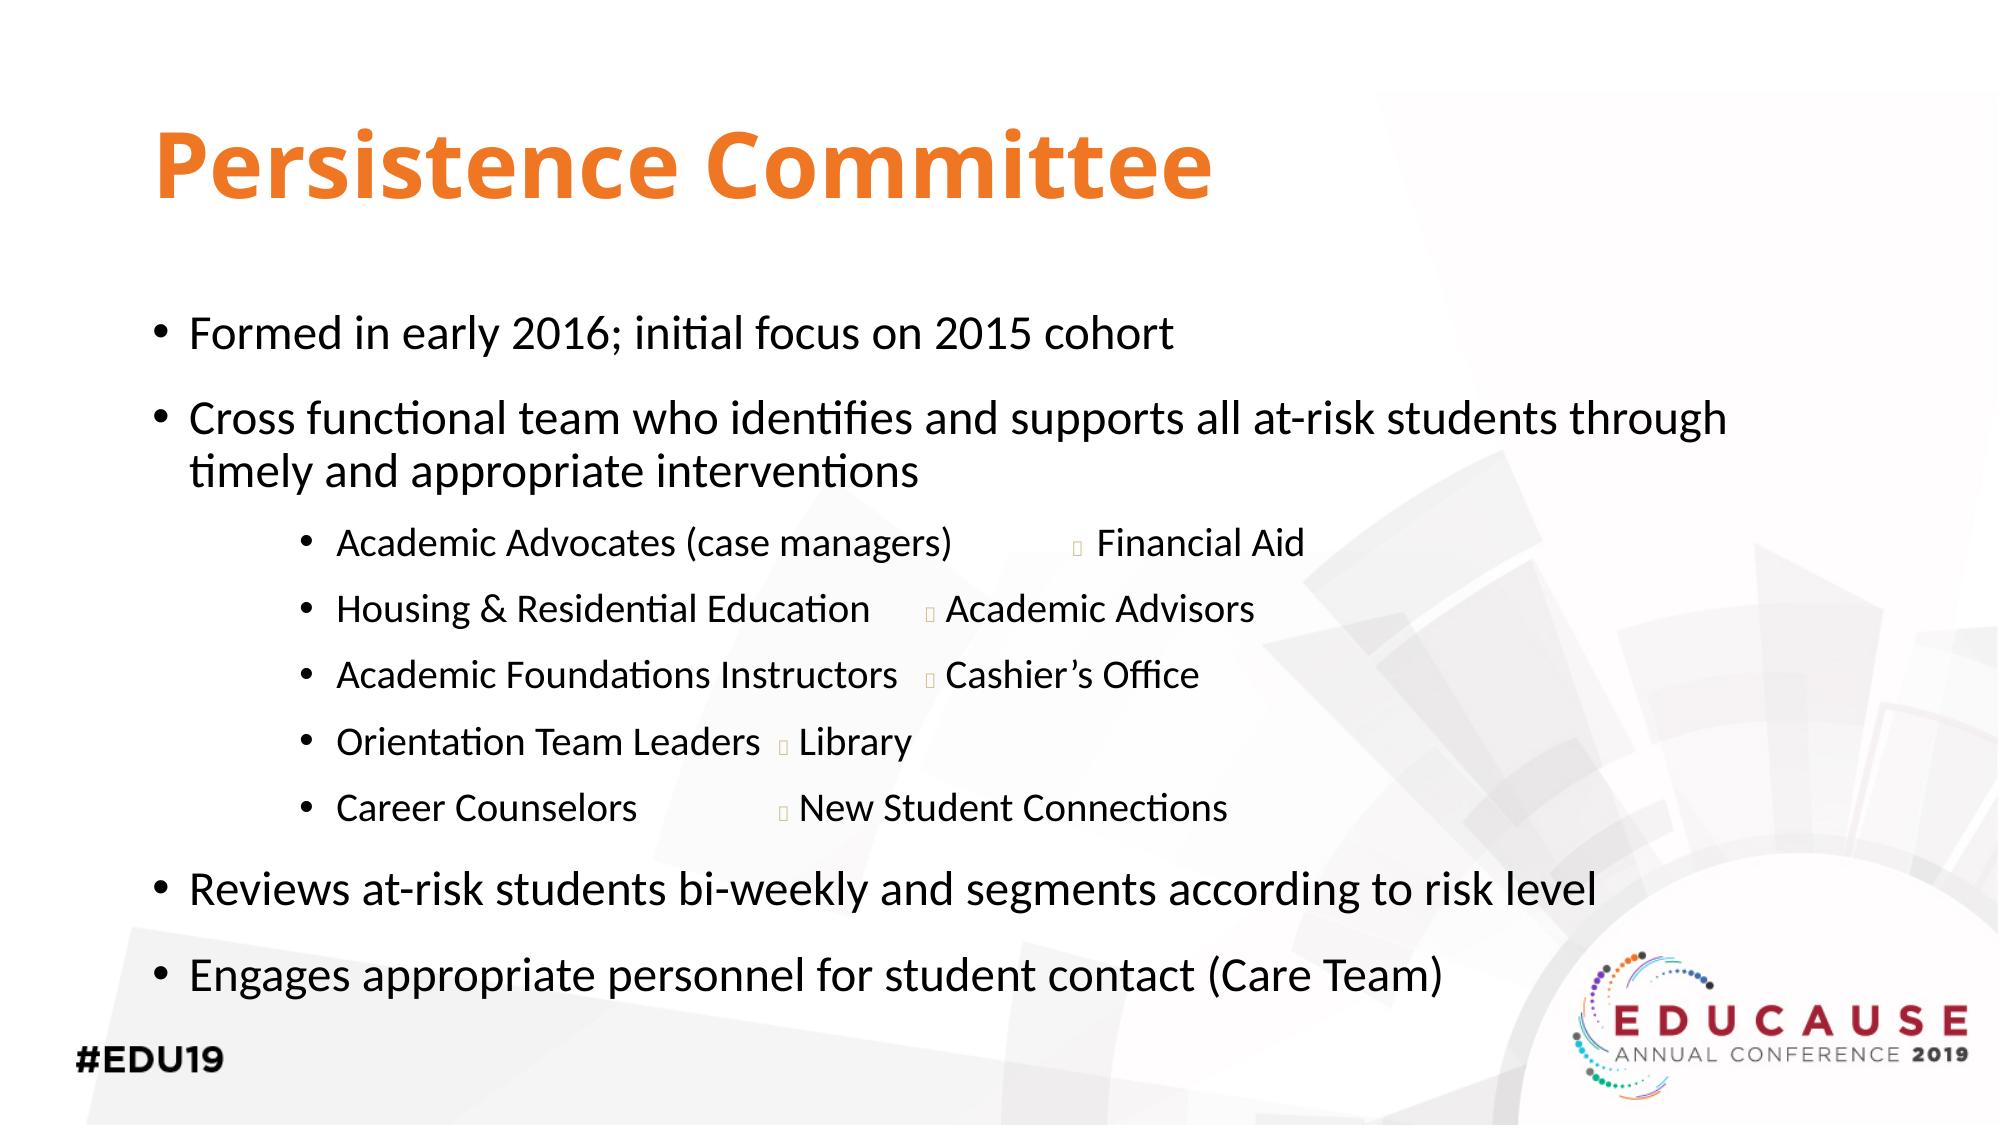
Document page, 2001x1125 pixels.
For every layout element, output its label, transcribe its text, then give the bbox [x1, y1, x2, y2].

title Persistence Committee [137, 59, 1863, 278]
list Formed in early 2016; initial focus on 2015 cohort Cross functional team who identifies and supports all at-risk students through timely and appropriate interventions Academic Advocates (case managers)  Financial Aid Housing & Residential Education  Academic Advisors Academic Foundations Instructors  Cashier’s Office Orientation Team Leaders  Library Career Counselors  New Student Connections Reviews at-risk students bi-weekly and segments according to risk level Engages appropriate personnel for student contact (Care Team) [137, 299, 1863, 1014]
picture [0, 0, 2001, 1125]
